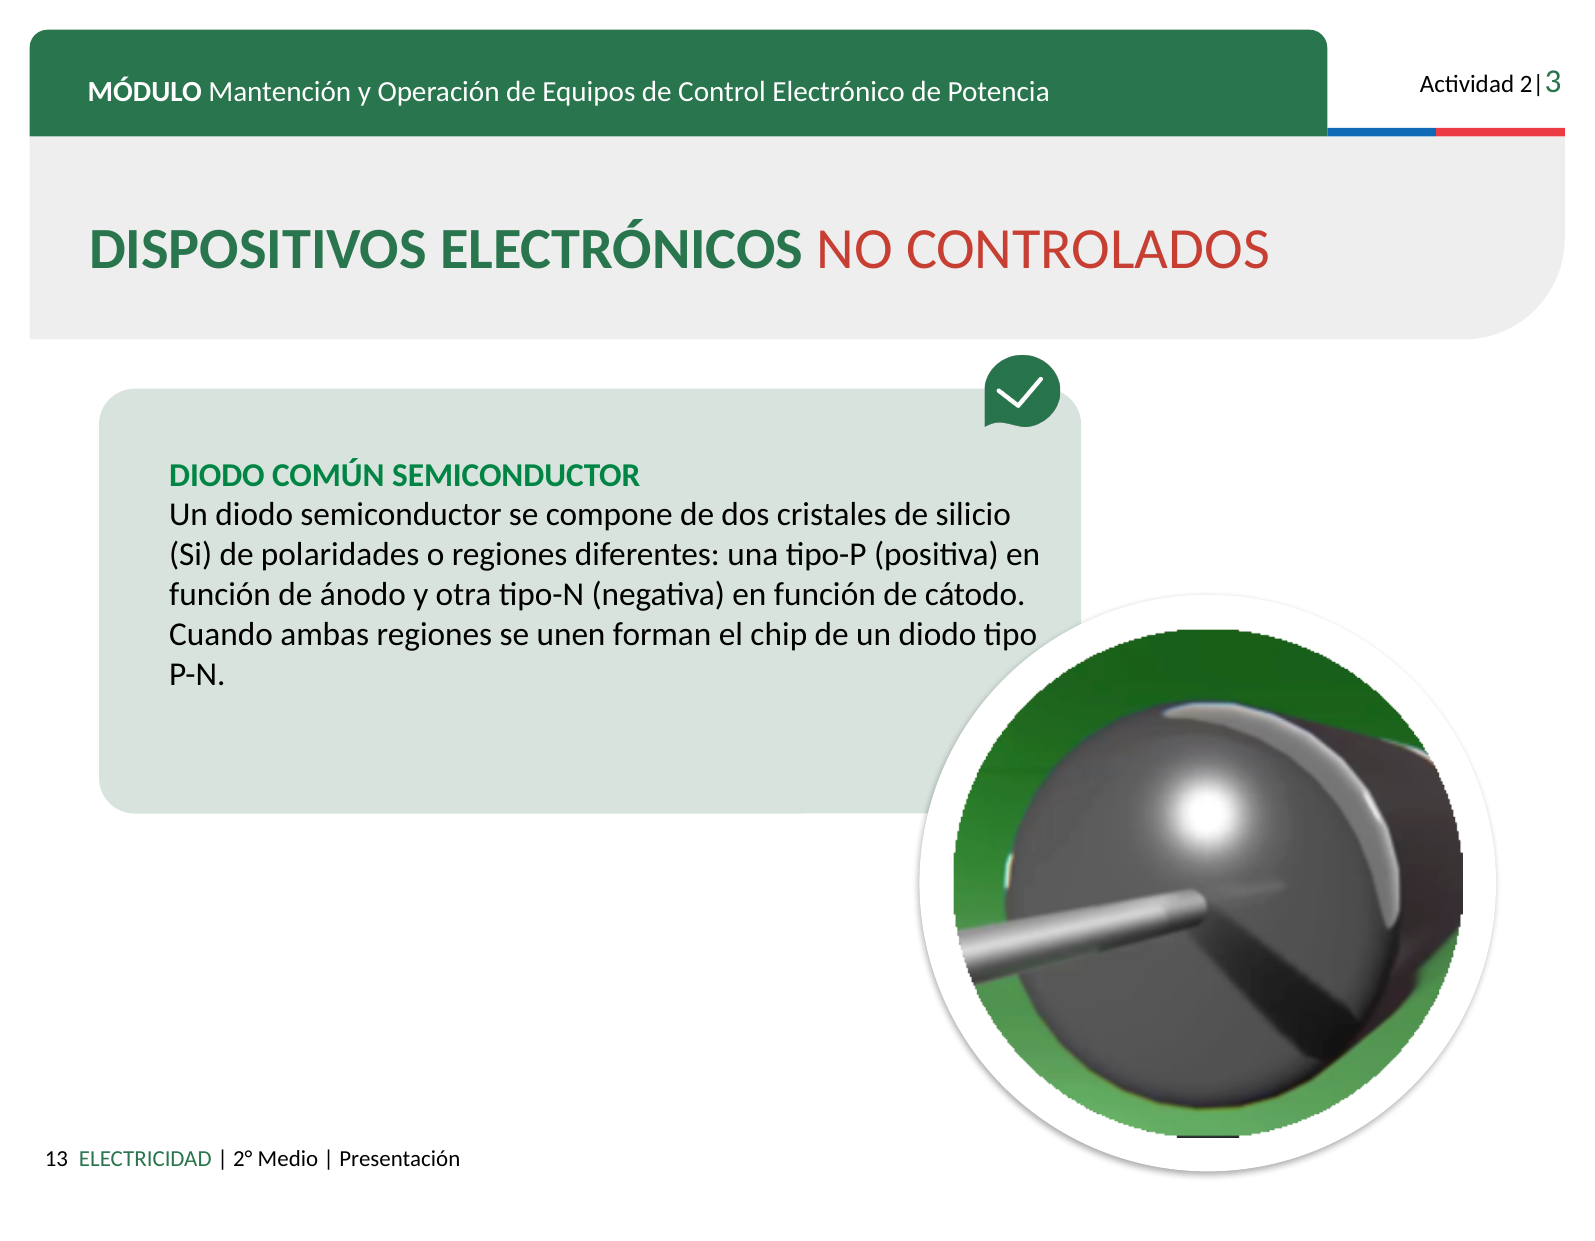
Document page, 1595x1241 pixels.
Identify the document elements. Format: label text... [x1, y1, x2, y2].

text_box DISPOSITIVOS ELECTRÓNICOS NO CONTROLADOS [74, 226, 1543, 279]
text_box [98, 352, 1496, 1171]
